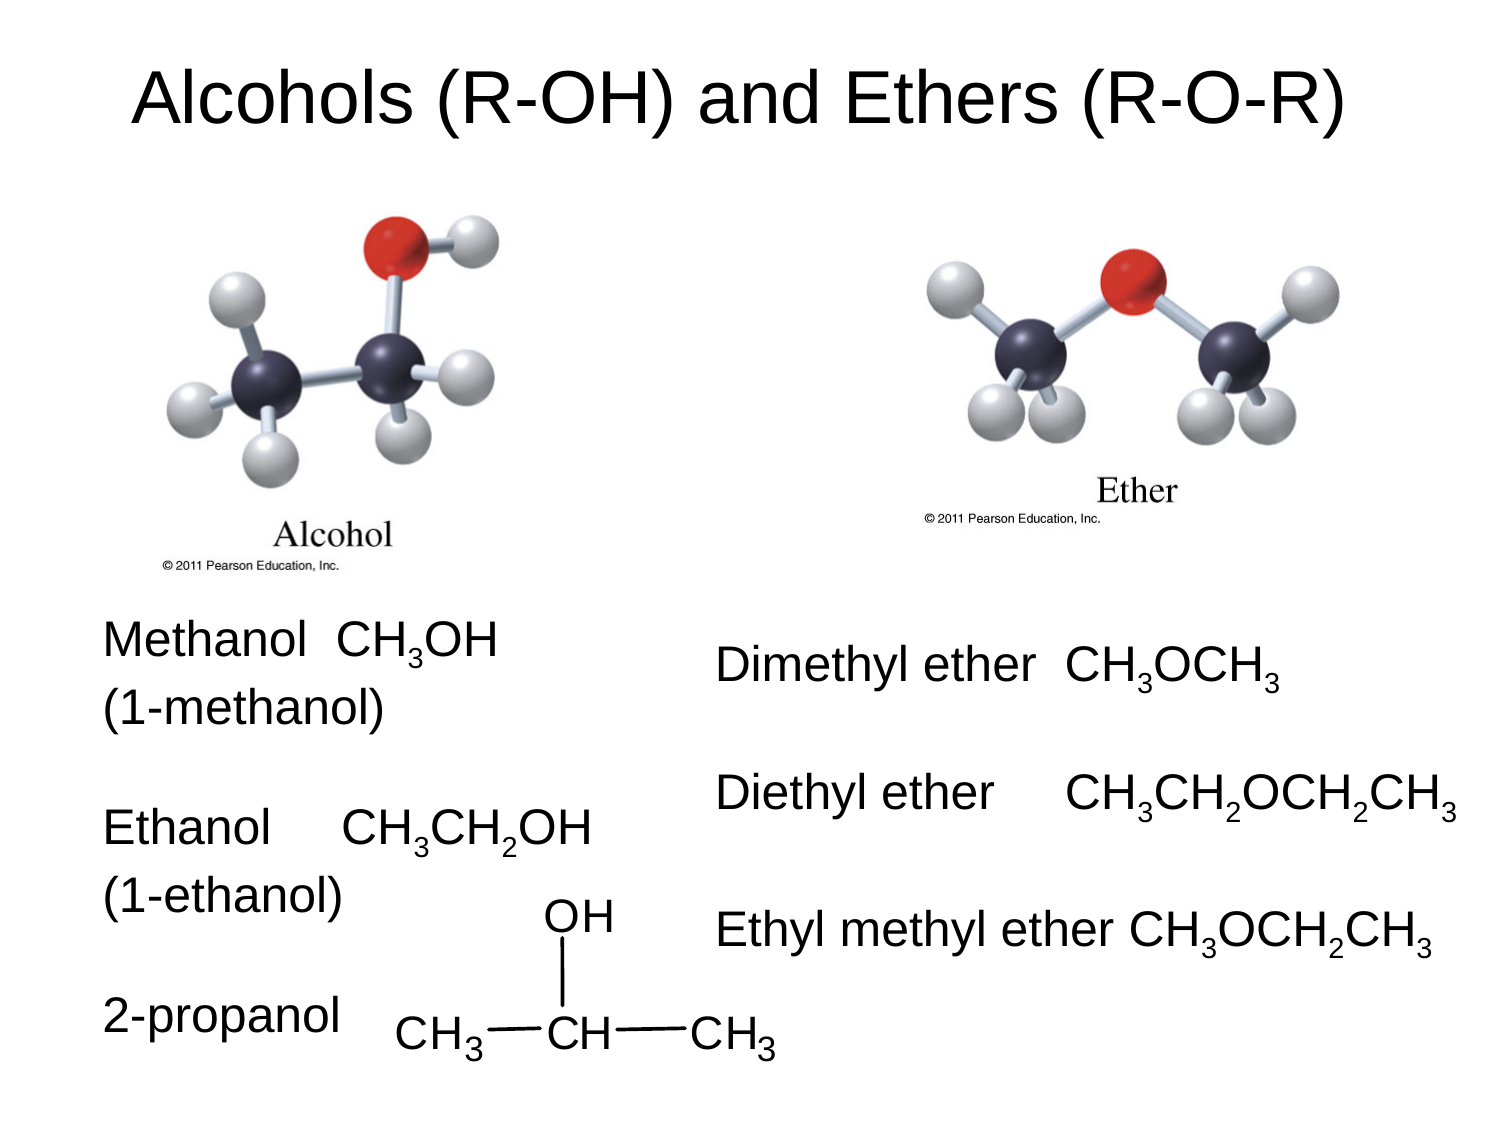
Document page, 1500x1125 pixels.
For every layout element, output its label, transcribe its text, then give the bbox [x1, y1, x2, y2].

picture [899, 224, 1366, 549]
text_box Dimethyl ether CH3OCH3 Diethyl ether CH3CH2OCH2CH3 Ethyl methyl ether CH3OCH2CH3 [699, 623, 1500, 972]
title Alcohols (R-OH) and Ethers (R-O-R) [112, 37, 1388, 151]
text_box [387, 887, 783, 1063]
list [137, 187, 527, 596]
text_box Methanol CH3OH (1-methanol) Ethanol CH3CH2OH (1-ethanol) 2-propanol [87, 599, 625, 1051]
